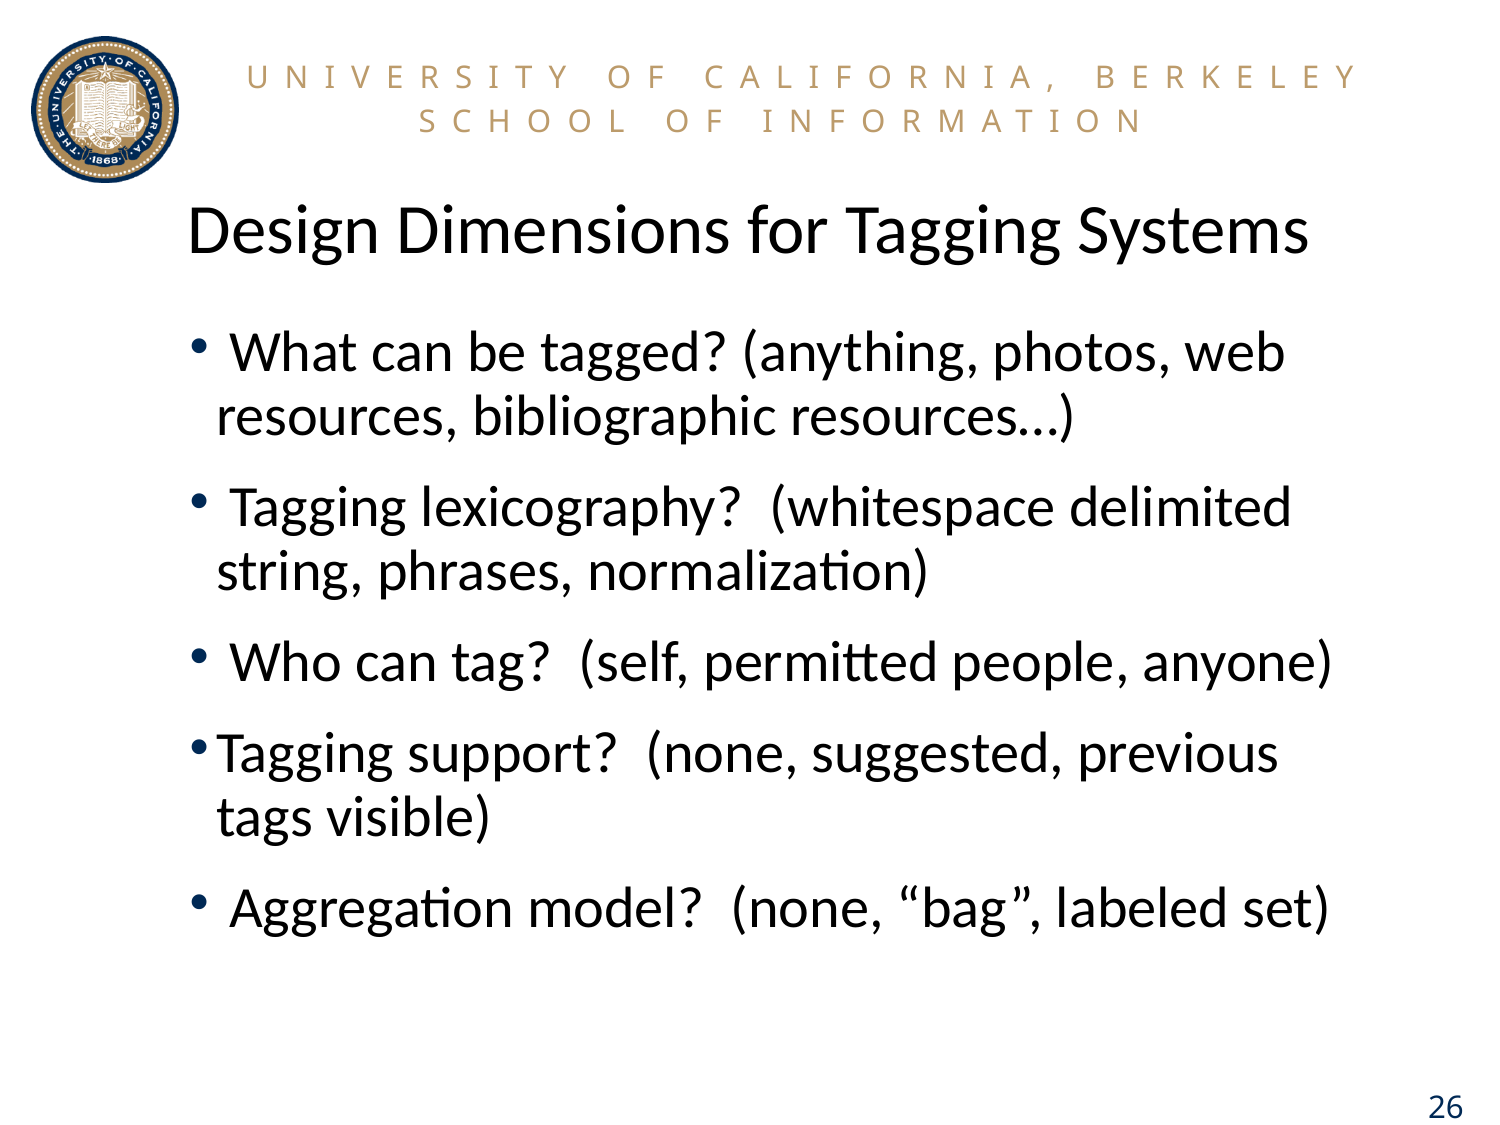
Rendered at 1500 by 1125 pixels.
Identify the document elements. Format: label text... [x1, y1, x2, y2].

picture [31, 36, 179, 184]
text_box 26 [1438, 1081, 1454, 1119]
title Design Dimensions for Tagging Systems [74, 132, 1425, 328]
text_box SCHOOL OF INFORMATION [412, 105, 1147, 140]
text_box What can be tagged? (anything, photos, web resources, bibliographic resources…) Tagging lexicography? (whitespace delimited string, phrases, normalization) Who can tag? (self, permitted people, anyone) Tagging support? (none, suggested, previous tags visible) Aggregation model? (none, “bag”, labeled set) [174, 312, 1388, 948]
text_box UNIVERSITY OF CALIFORNIA, BERKELEY [240, 61, 1361, 97]
